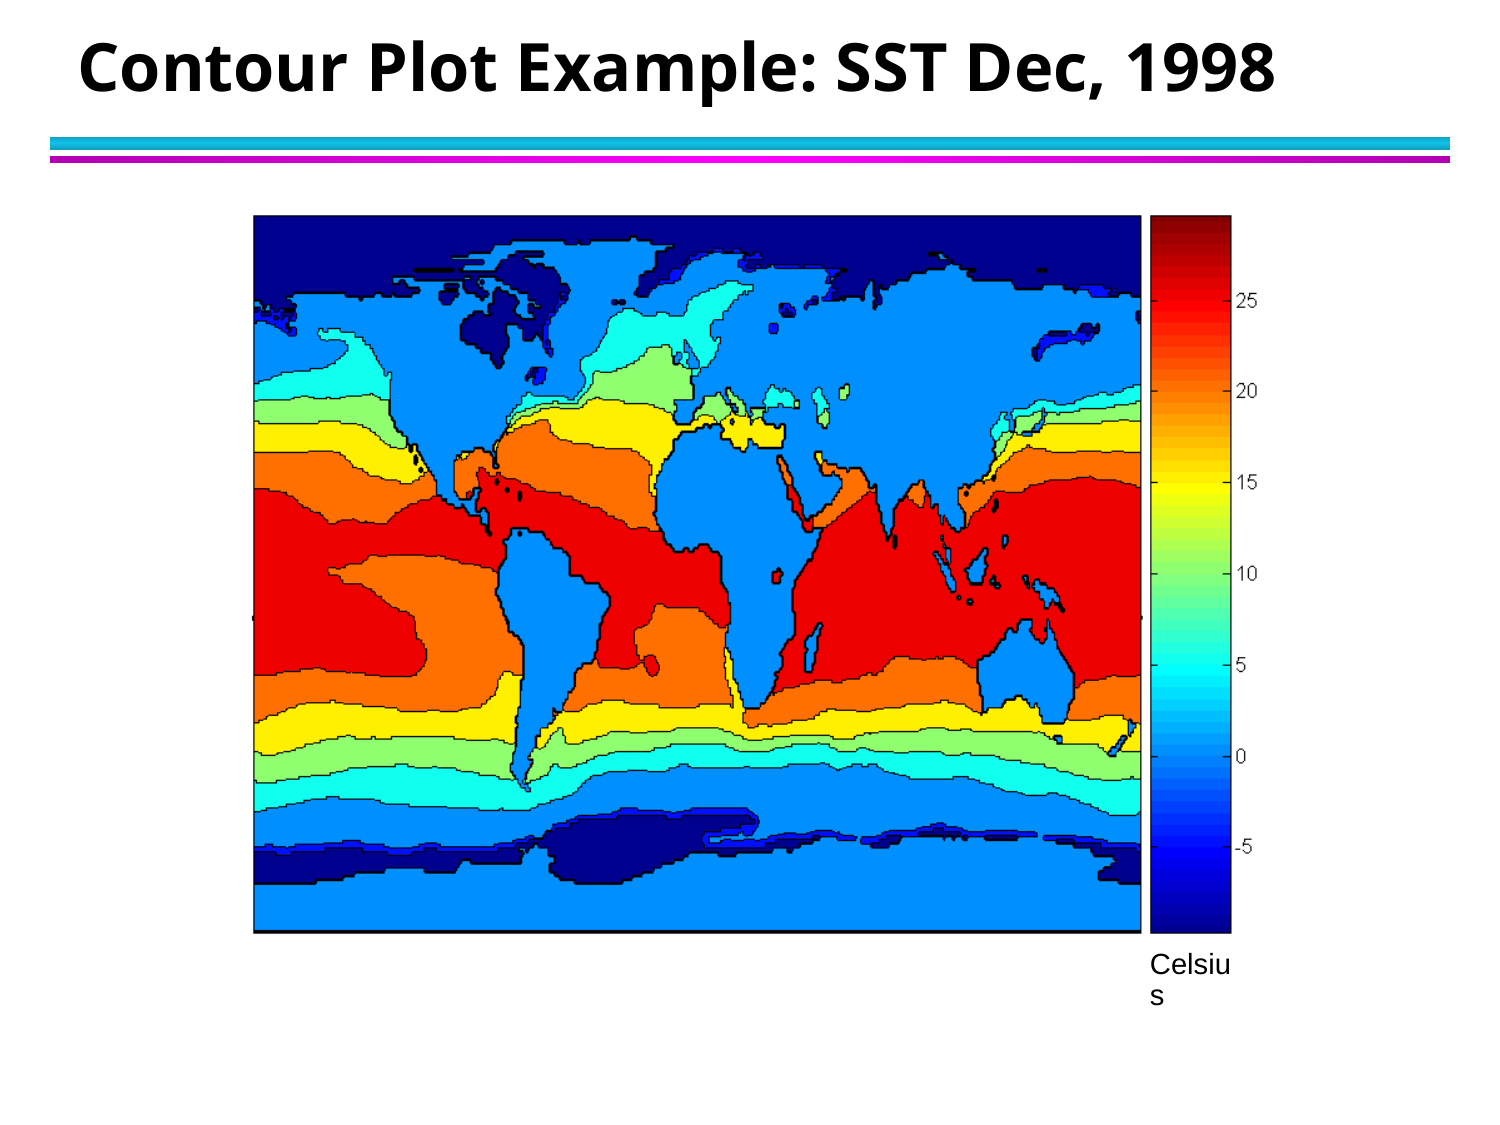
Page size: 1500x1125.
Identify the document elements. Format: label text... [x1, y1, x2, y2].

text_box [87, 187, 1368, 997]
title Contour Plot Example: SST Dec, 1998 [62, 24, 1421, 113]
